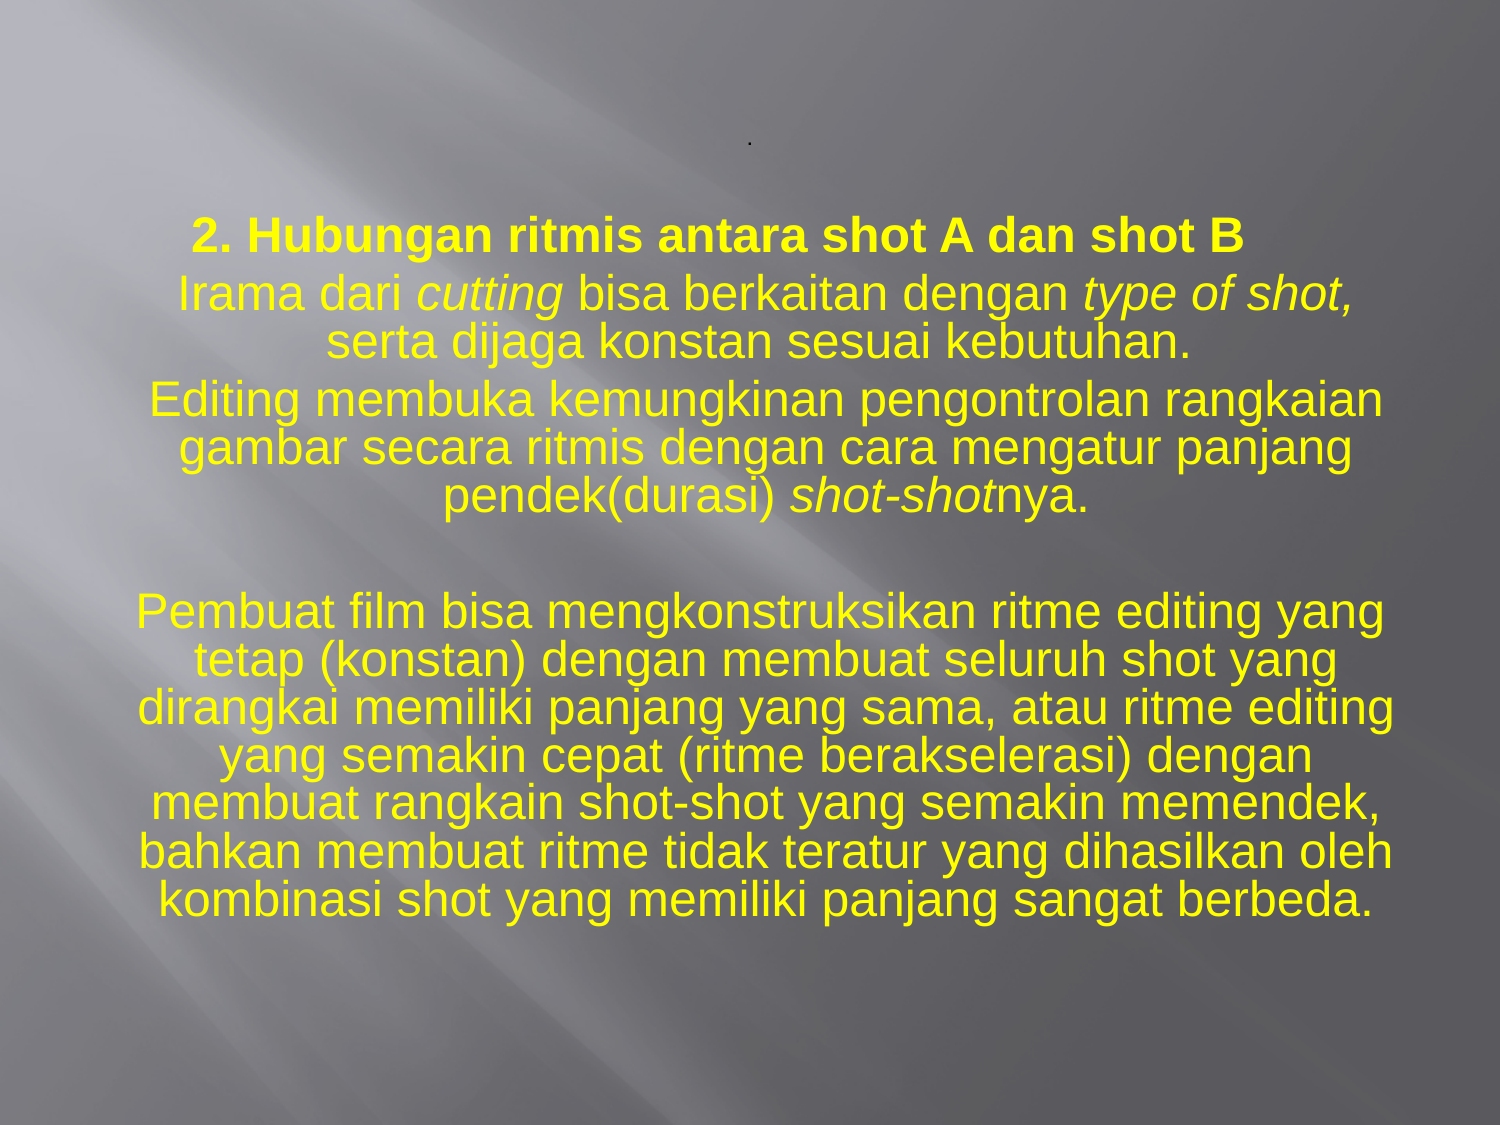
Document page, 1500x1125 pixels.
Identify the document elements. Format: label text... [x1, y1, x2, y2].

list 2. Hubungan ritmis antara shot A dan shot B Irama dari cutting bisa berkaitan dengan type of shot, serta dijaga konstan sesuai kebutuhan. Editing membuka kemungkinan pengontrolan rangkaian gambar secara ritmis dengan cara mengatur panjang pendek(durasi) shot-shotnya. Pembuat film bisa mengkonstruksikan ritme editing yang tetap (konstan) dengan membuat seluruh shot yang dirangkai memiliki panjang yang sama, atau ritme editing yang semakin cepat (ritme berakselerasi) dengan membuat rangkain shot-shot yang semakin memendek, bahkan membuat ritme tidak teratur yang dihasilkan oleh kombinasi shot yang memiliki panjang sangat berbeda. [29, 149, 1414, 1071]
title . [75, 45, 1425, 233]
